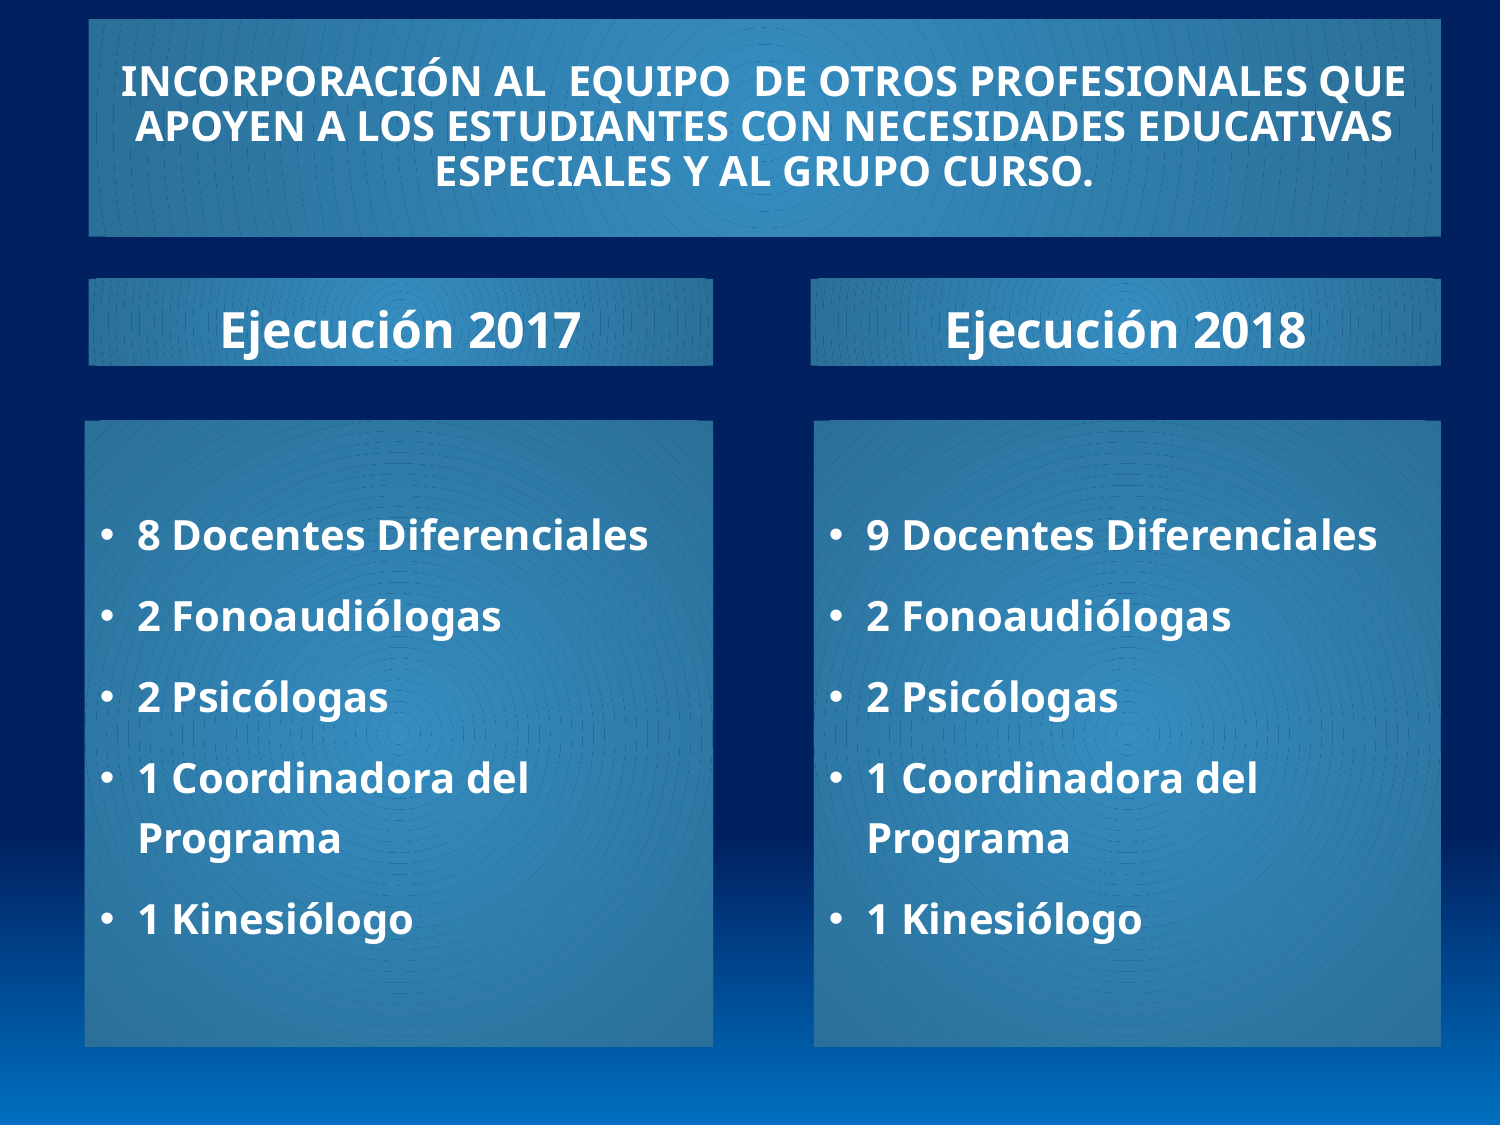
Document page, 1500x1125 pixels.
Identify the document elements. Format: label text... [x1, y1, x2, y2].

title Incorporación al Equipo de otros profesionales que apoyen a los estudiantes con Necesidades Educativas Especiales y al grupo curso. [88, 19, 1441, 237]
list 8 Docentes Diferenciales 2 Fonoaudiólogas 2 Psicólogas 1 Coordinadora del Programa 1 Kinesiólogo [84, 420, 714, 1047]
list 9 Docentes Diferenciales 2 Fonoaudiólogas 2 Psicólogas 1 Coordinadora del Programa 1 Kinesiólogo [813, 420, 1441, 1047]
list Ejecución 2018 [810, 278, 1441, 366]
list Ejecución 2017 [88, 278, 714, 366]
